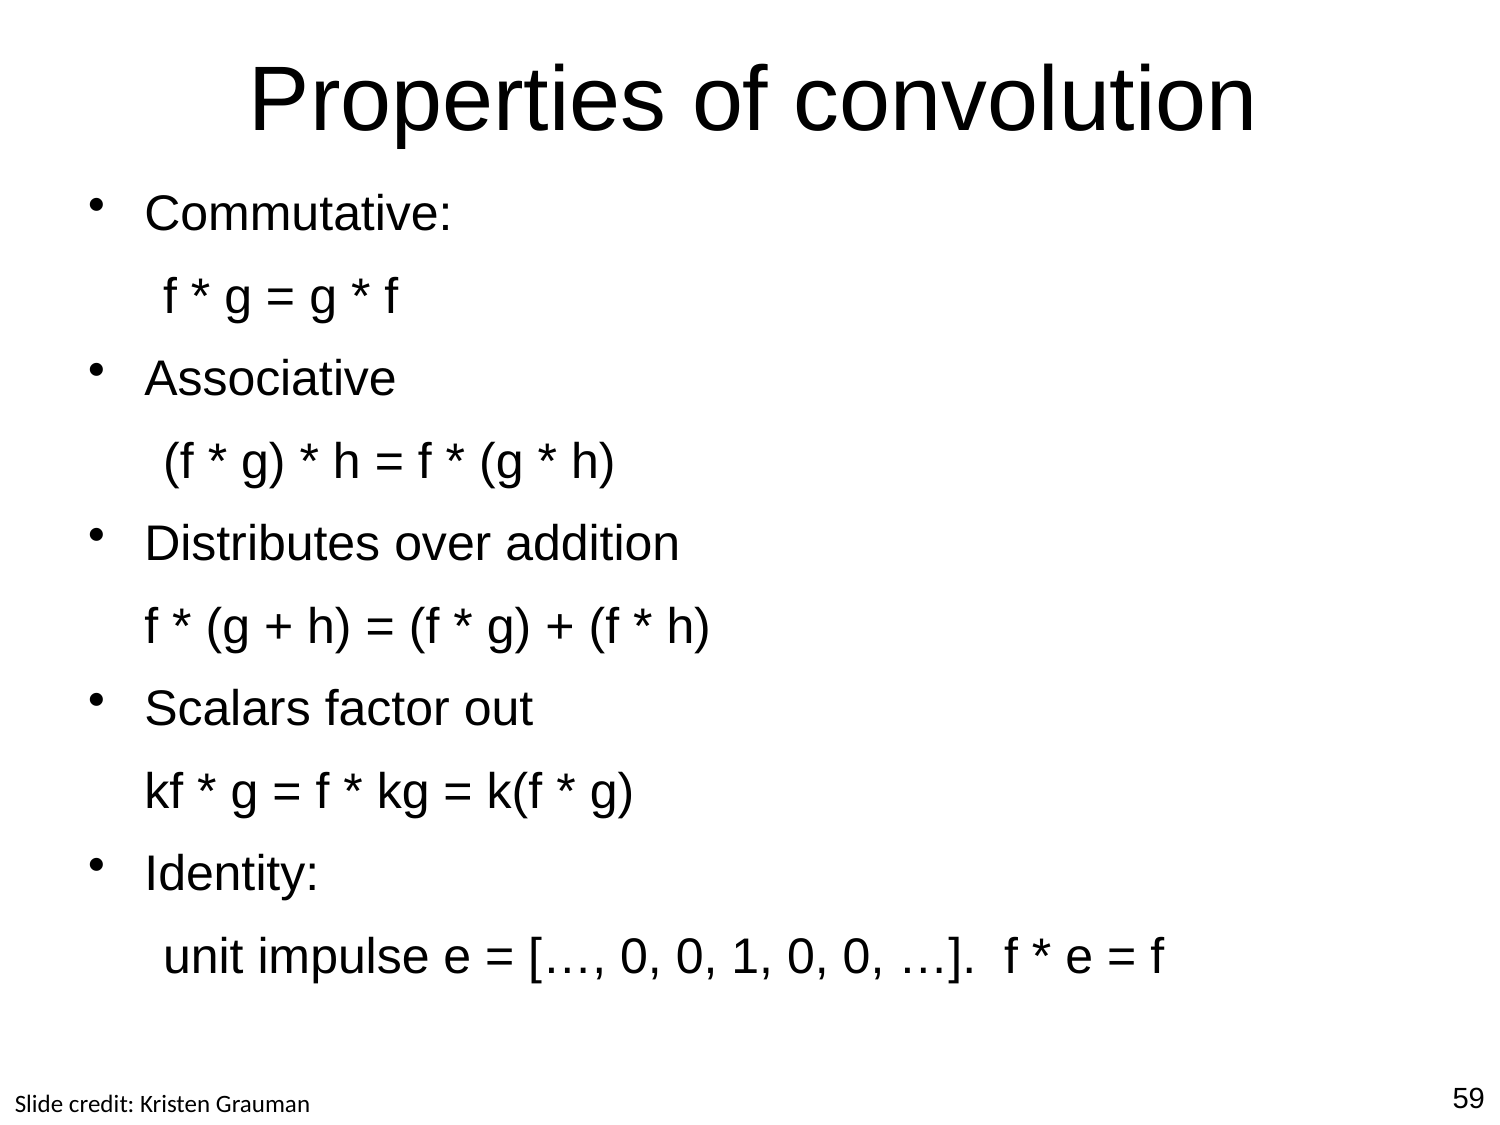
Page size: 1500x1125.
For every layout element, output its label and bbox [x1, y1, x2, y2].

text_box [0, 1079, 413, 1125]
list [72, 172, 1500, 916]
slide_number [1149, 1071, 1500, 1125]
title [78, 0, 1430, 172]
